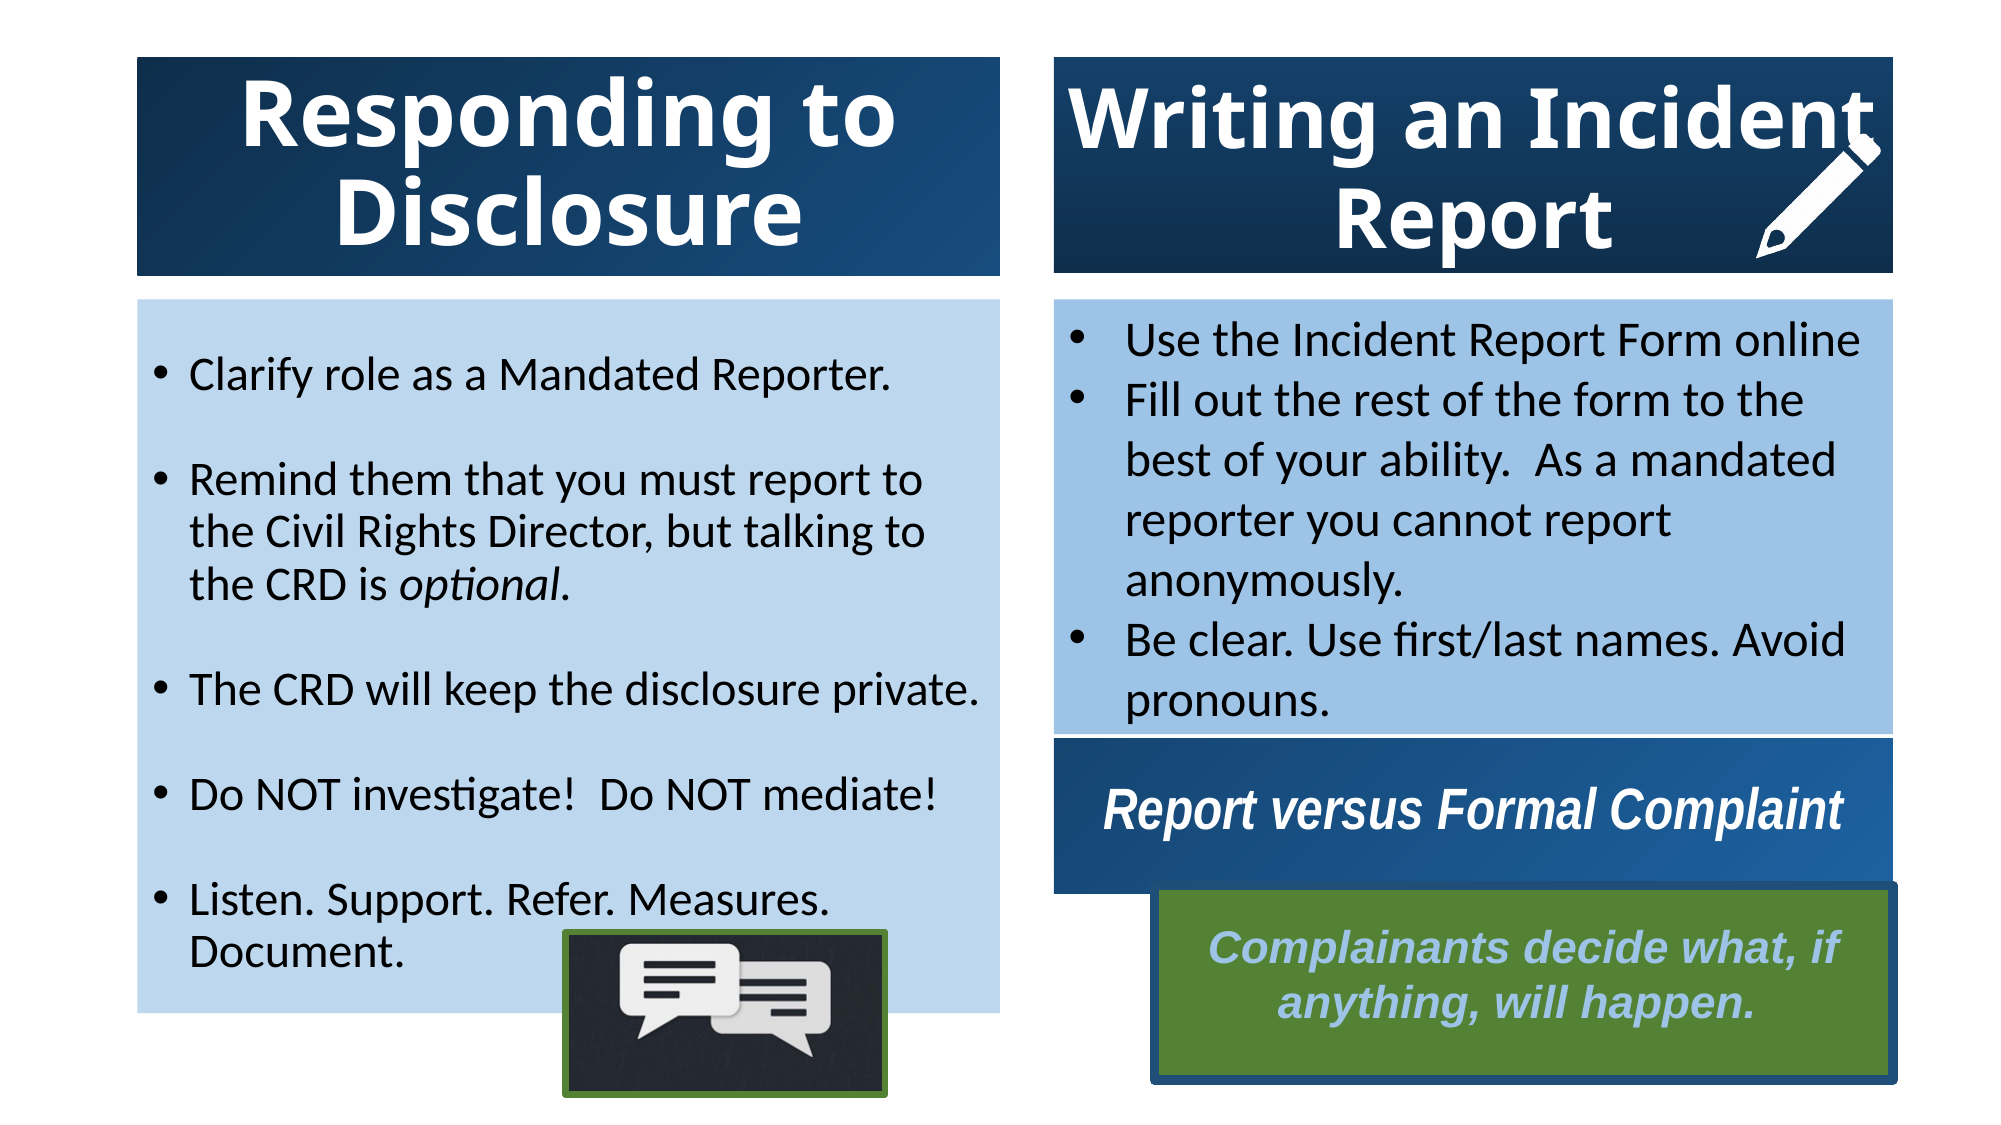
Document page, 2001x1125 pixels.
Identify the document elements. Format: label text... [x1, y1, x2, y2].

list Clarify role as a Mandated Reporter. Remind them that you must report to the Civil Rights Director, but talking to the CRD is optional. The CRD will keep the disclosure private. Do NOT investigate! Do NOT mediate! Listen. Support. Refer. Measures. Document. [137, 299, 1000, 1014]
text_box Complainants decide what, if anything, will happen. [1154, 885, 1893, 1081]
text_box Use the Incident Report Form online Fill out the rest of the form to the best of your ability. As a mandated reporter you cannot report anonymously. Be clear. Use first/last names. Avoid pronouns. [1053, 299, 1893, 735]
title Responding to Disclosure [137, 57, 1000, 276]
text_box Writing an Incident Report [1053, 57, 1893, 273]
picture [1742, 120, 1893, 271]
picture [568, 934, 882, 1092]
text_box Report versus Formal Complaint [1053, 738, 1893, 894]
